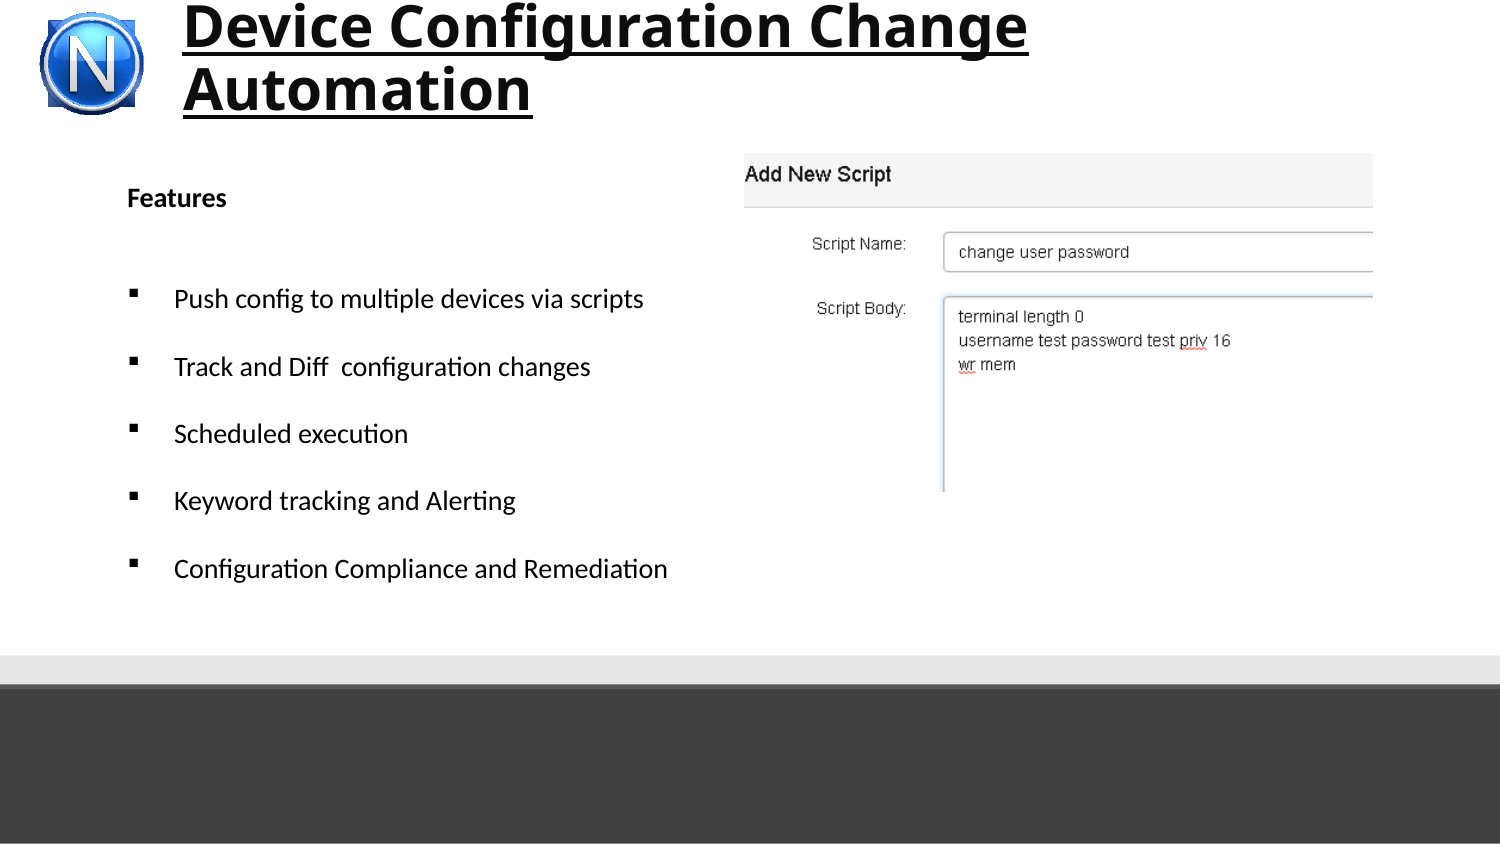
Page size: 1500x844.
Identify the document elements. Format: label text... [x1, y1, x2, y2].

picture [13, 0, 168, 141]
text_box [0, 654, 1500, 690]
text_box Device Configuration Change Automation [168, 15, 1288, 141]
text_box [0, 690, 1500, 844]
picture [744, 153, 1373, 492]
text_box Features Push config to multiple devices via scripts Track and Diff configuration changes Scheduled execution Keyword tracking and Alerting Configuration Compliance and Remediation [112, 141, 741, 625]
